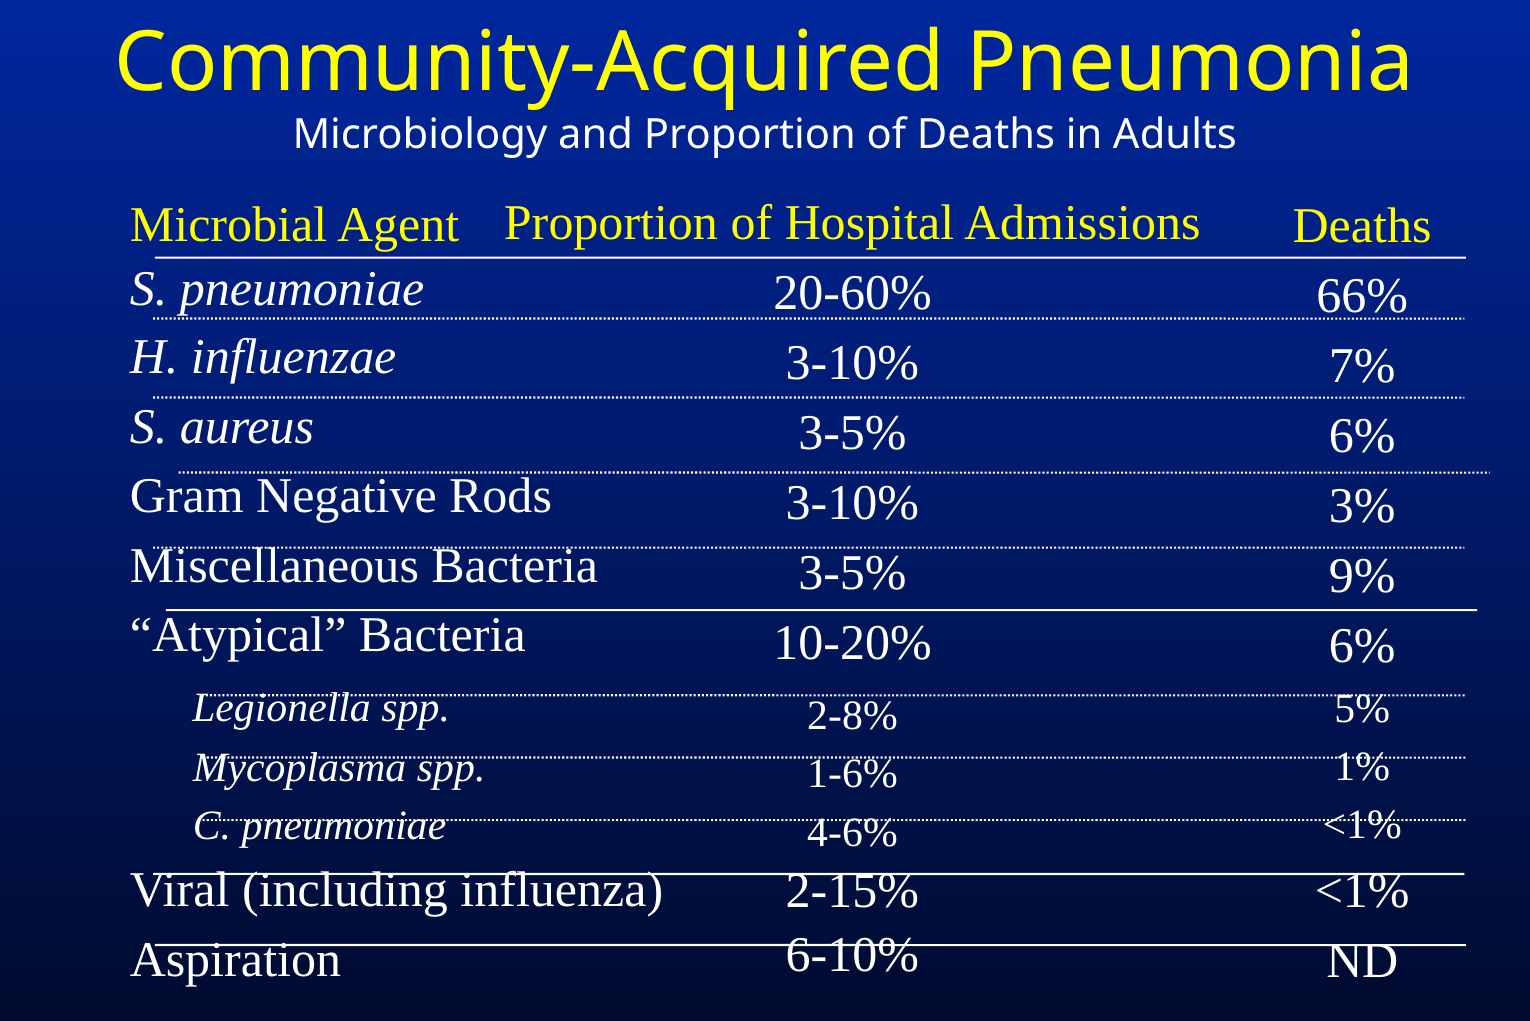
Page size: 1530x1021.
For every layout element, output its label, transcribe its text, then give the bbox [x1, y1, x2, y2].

text_box Deaths 66% 7% 6% 3% 9% 6% 5% 1% <1% <1% ND [1234, 185, 1490, 1015]
list Microbial Agent S. pneumoniae H. influenzae S. aureus Gram Negative Rods Miscellaneous Bacteria “Atypical” Bacteria Legionella spp. Mycoplasma spp. C. pneumoniae Viral (including influenza) Aspiration [114, 190, 691, 1021]
text_box Proportion of Hospital Admissions 20-60% 3-10% 3-5% 3-10% 3-5% 10-20% 2-8% 1-6% 4-6% 2-15% 6-10% [452, 182, 1253, 257]
text_box Proportion of Hospital Admissions 20-60% 3-10% 3-5% 3-10% 3-5% 10-20% 2-8% 1-6% 4-6% 2-15% 6-10% [452, 611, 1234, 945]
title Community-Acquired Pneumonia Microbiology and Proportion of Deaths in Adults [0, 15, 1530, 149]
text_box Proportion of Hospital Admissions 20-60% 3-10% 3-5% 3-10% 3-5% 10-20% 2-8% 1-6% 4-6% 2-15% 6-10% [452, 258, 1234, 610]
text_box Proportion of Hospital Admissions 20-60% 3-10% 3-5% 3-10% 3-5% 10-20% 2-8% 1-6% 4-6% 2-15% 6-10% [452, 946, 1234, 1012]
